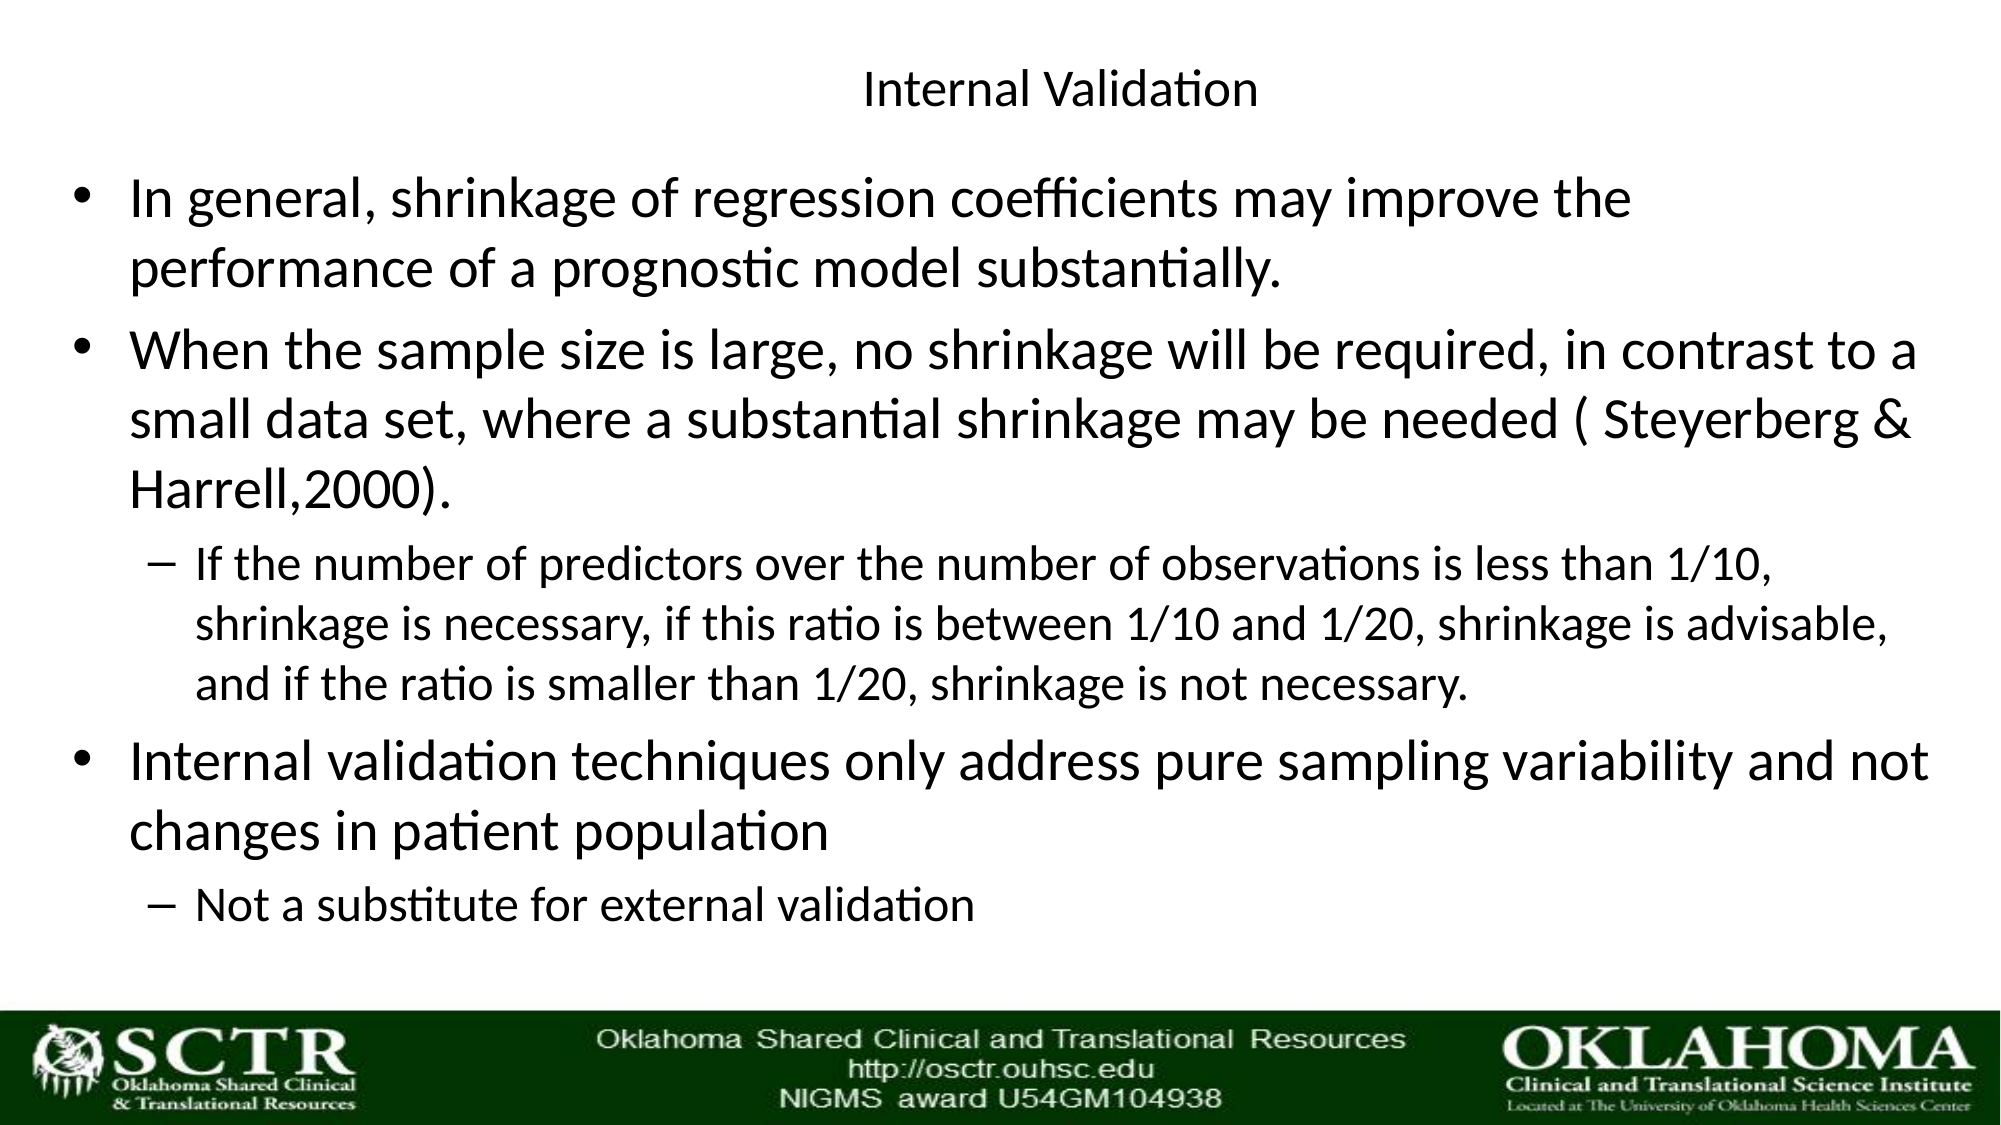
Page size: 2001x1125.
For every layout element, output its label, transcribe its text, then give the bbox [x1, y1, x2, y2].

title Internal Validation [324, 45, 1738, 125]
list In general, shrinkage of regression coefficients may improve the performance of a prognostic model substantially. When the sample size is large, no shrinkage will be required, in contrast to a small data set, where a substantial shrinkage may be needed ( Steyerberg & Harrell,2000). If the number of predictors over the number of observations is less than 1/10, shrinkage is necessary, if this ratio is between 1/10 and 1/20, shrinkage is advisable, and if the ratio is smaller than 1/20, shrinkage is not necessary. Internal validation techniques only address pure sampling variability and not changes in patient population Not a substitute for external validation [57, 151, 1956, 975]
picture [0, 0, 2001, 1125]
